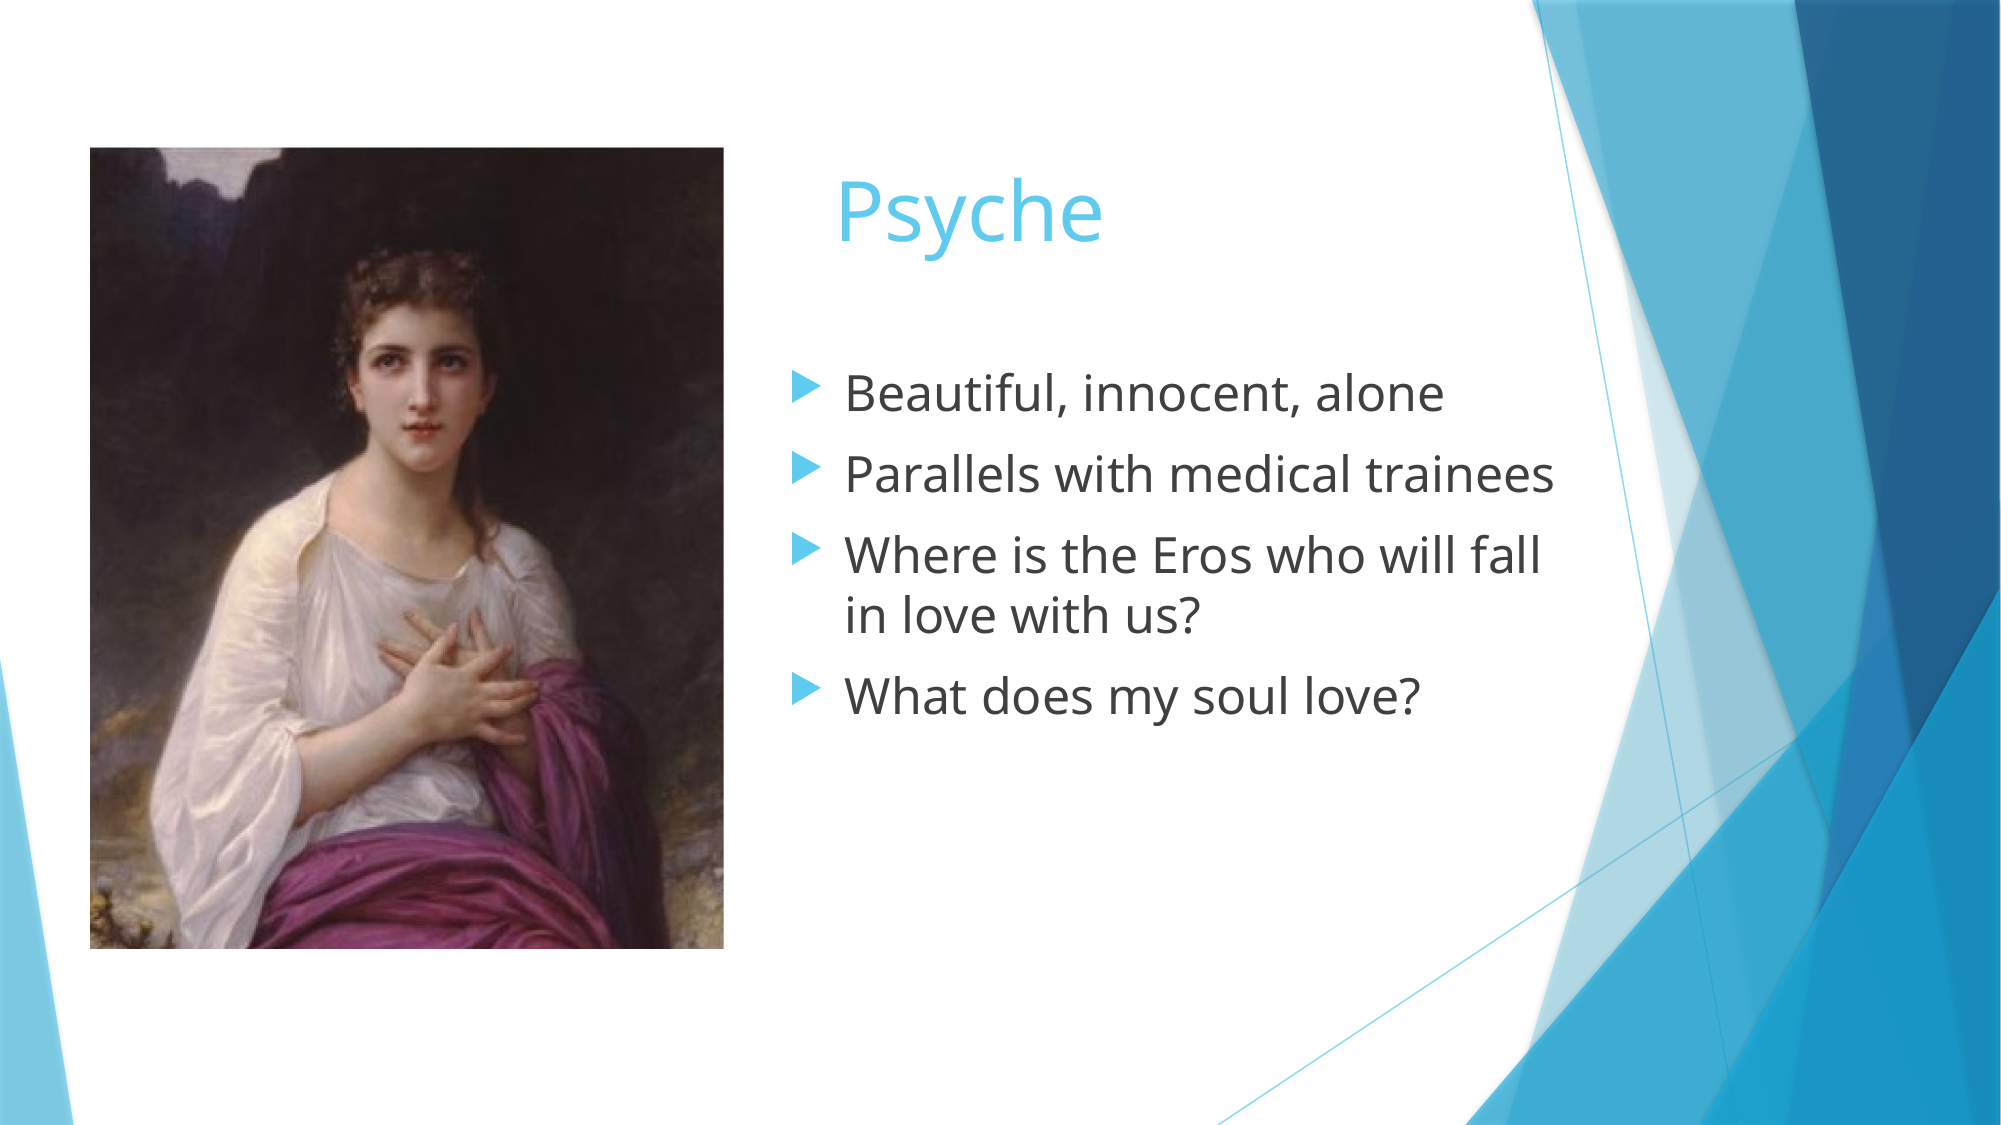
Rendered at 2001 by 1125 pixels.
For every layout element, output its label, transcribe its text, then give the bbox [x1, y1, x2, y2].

title Psyche [819, 99, 1522, 317]
list Beautiful, innocent, alone Parallels with medical trainees Where is the Eros who will fall in love with us? What does my soul love? [773, 354, 1590, 973]
picture [89, 142, 725, 949]
